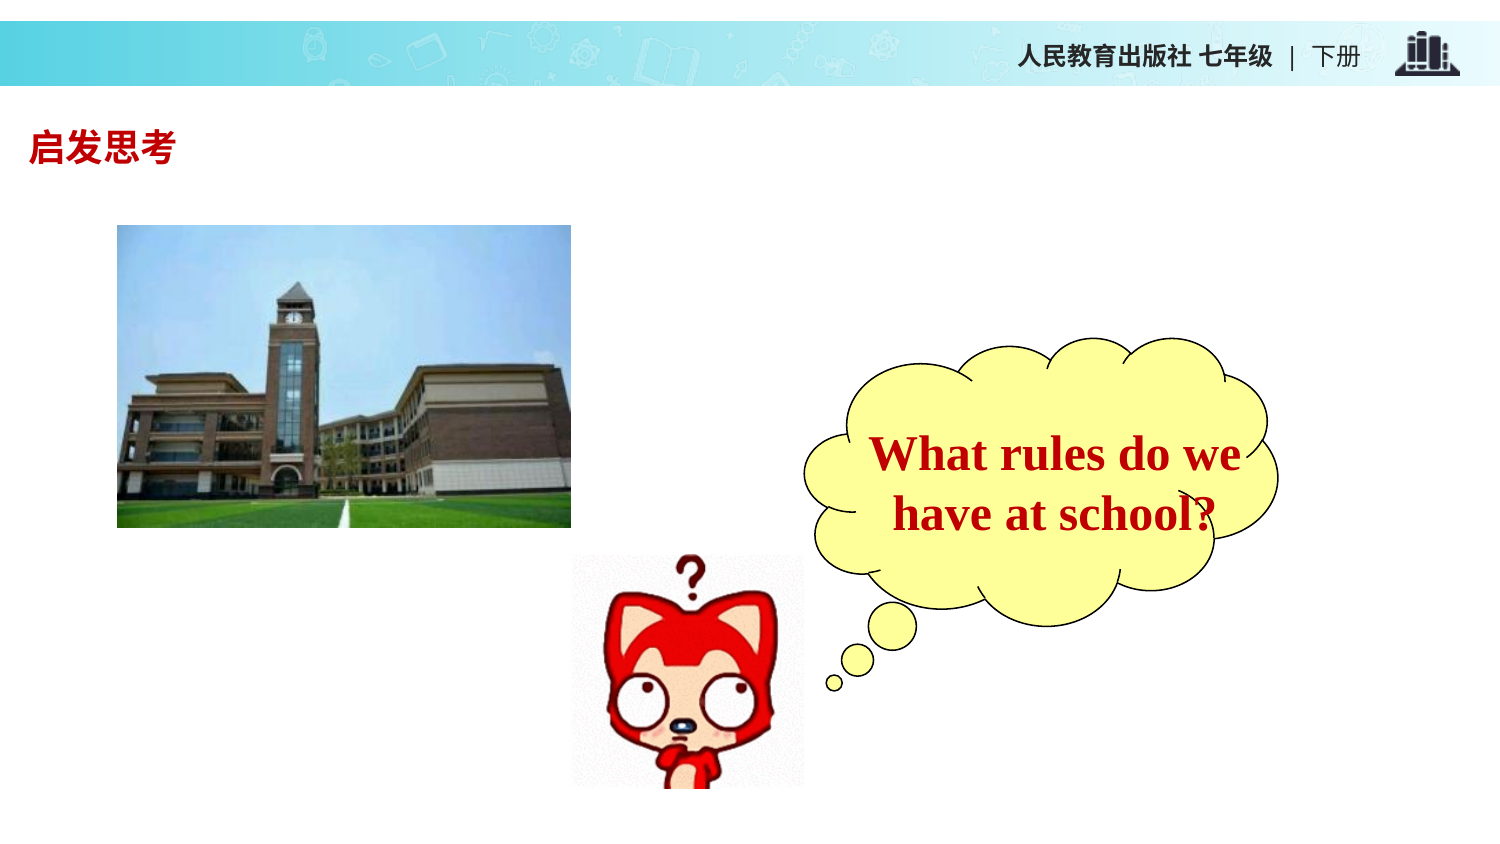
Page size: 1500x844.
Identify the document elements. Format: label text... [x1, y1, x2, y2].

text_box [826, 675, 843, 691]
text_box [817, 547, 1214, 627]
text_box What rules do we have at school? [804, 415, 1306, 547]
text_box 启发思考 [0, 112, 207, 181]
text_box [841, 644, 874, 677]
text_box [868, 602, 917, 651]
picture [303, 22, 1385, 86]
picture [570, 554, 805, 790]
text_box [847, 338, 1267, 415]
picture [1395, 31, 1460, 76]
picture [117, 225, 571, 528]
